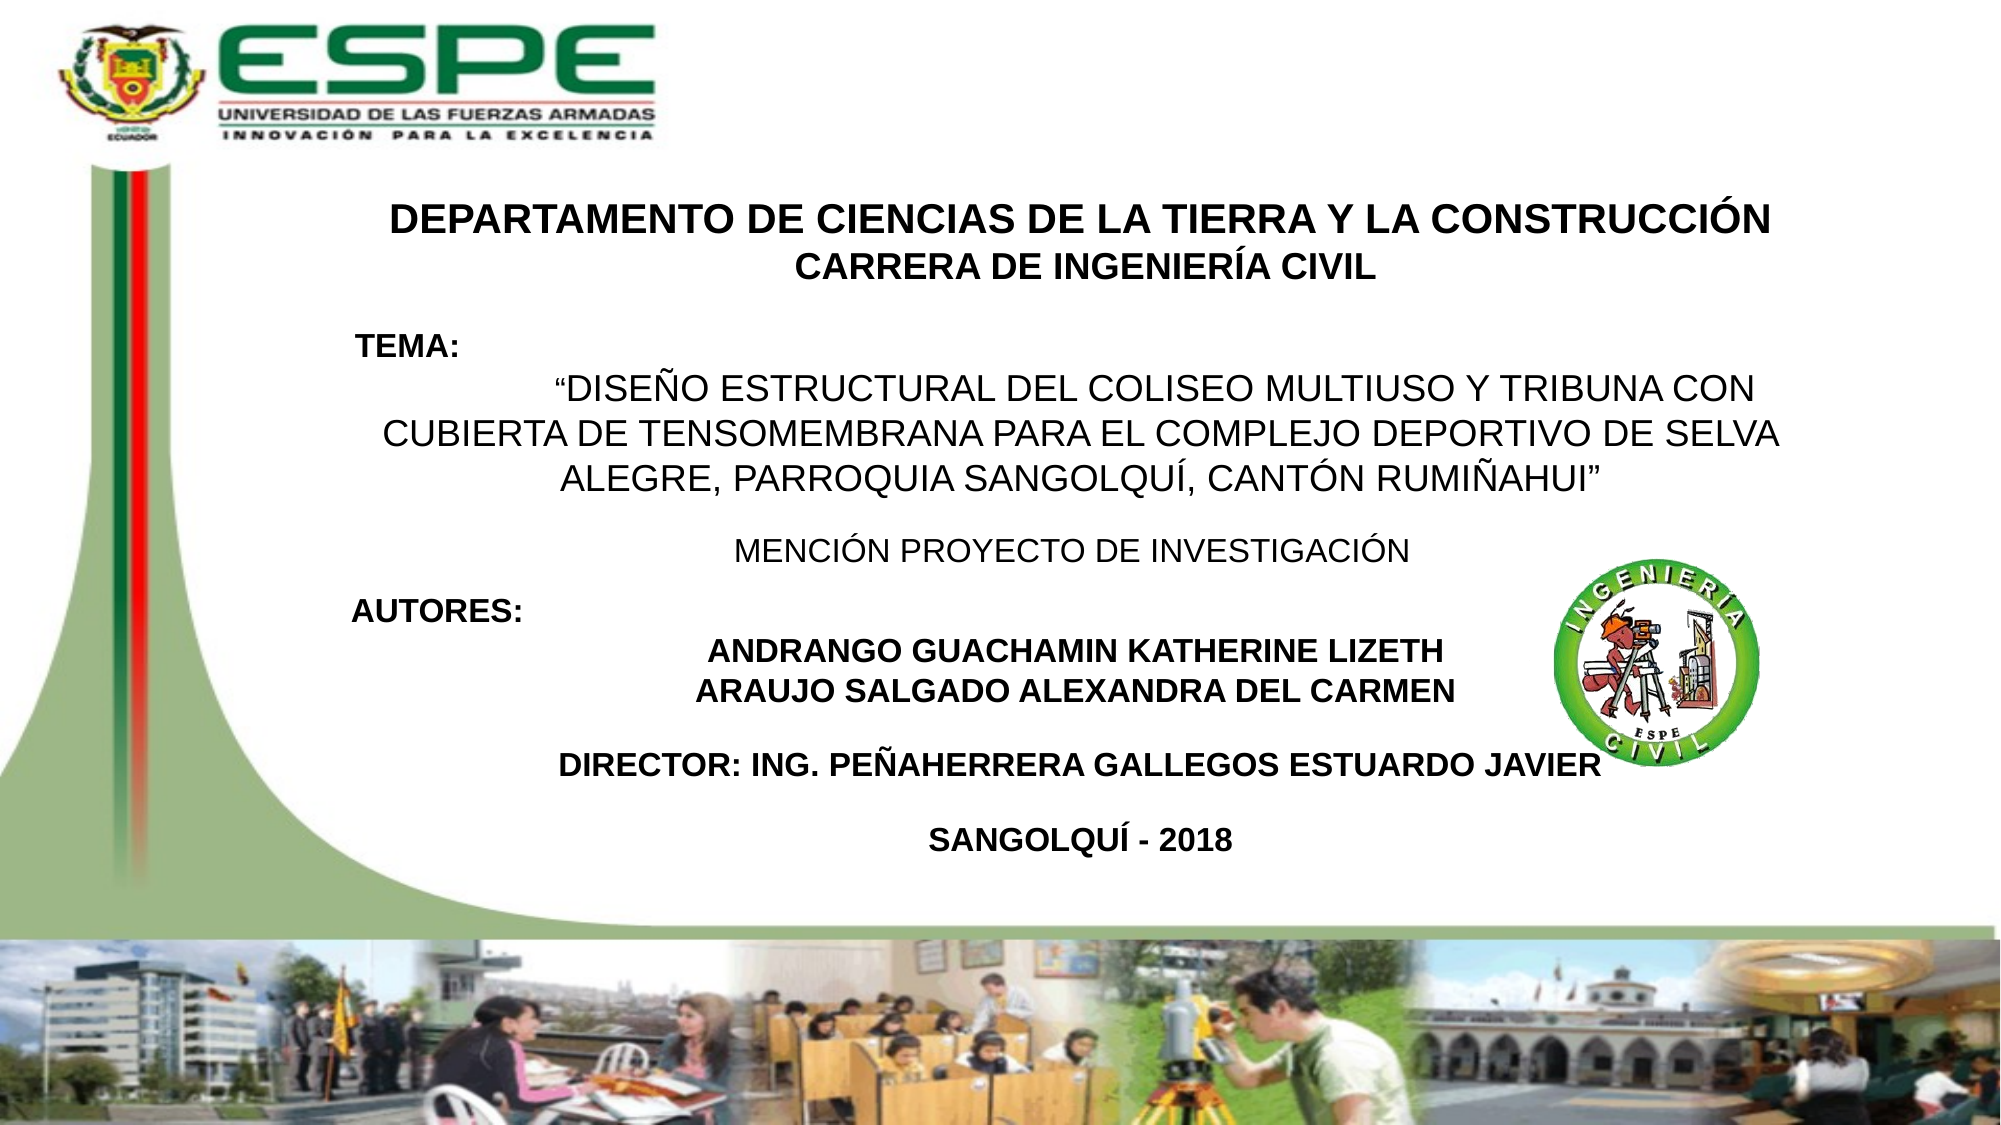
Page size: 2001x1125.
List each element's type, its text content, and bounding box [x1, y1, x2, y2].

text_box DEPARTAMENTO DE CIENCIAS DE LA TIERRA Y LA CONSTRUCCIÓN CARRERA DE INGENIERÍA CIVIL TEMA: “DISEÑO ESTRUCTURAL DEL COLISEO MULTIUSO Y TRIBUNA CON CUBIERTA DE TENSOMEMBRANA PARA EL COMPLEJO DEPORTIVO DE SELVA ALEGRE, PARROQUIA SANGOLQUÍ, CANTÓN RUMIÑAHUI” MENCIÓN PROYECTO DE INVESTIGACIÓN AUTORES: ANDRANGO GUACHAMIN KATHERINE LIZETH ARAUJO SALGADO ALEXANDRA DEL CARMEN DIRECTOR: ING. PEÑAHERRERA GALLEGOS ESTUARDO JAVIER SANGOLQUÍ - 2018 [335, 184, 1826, 886]
picture [0, 0, 2001, 1125]
